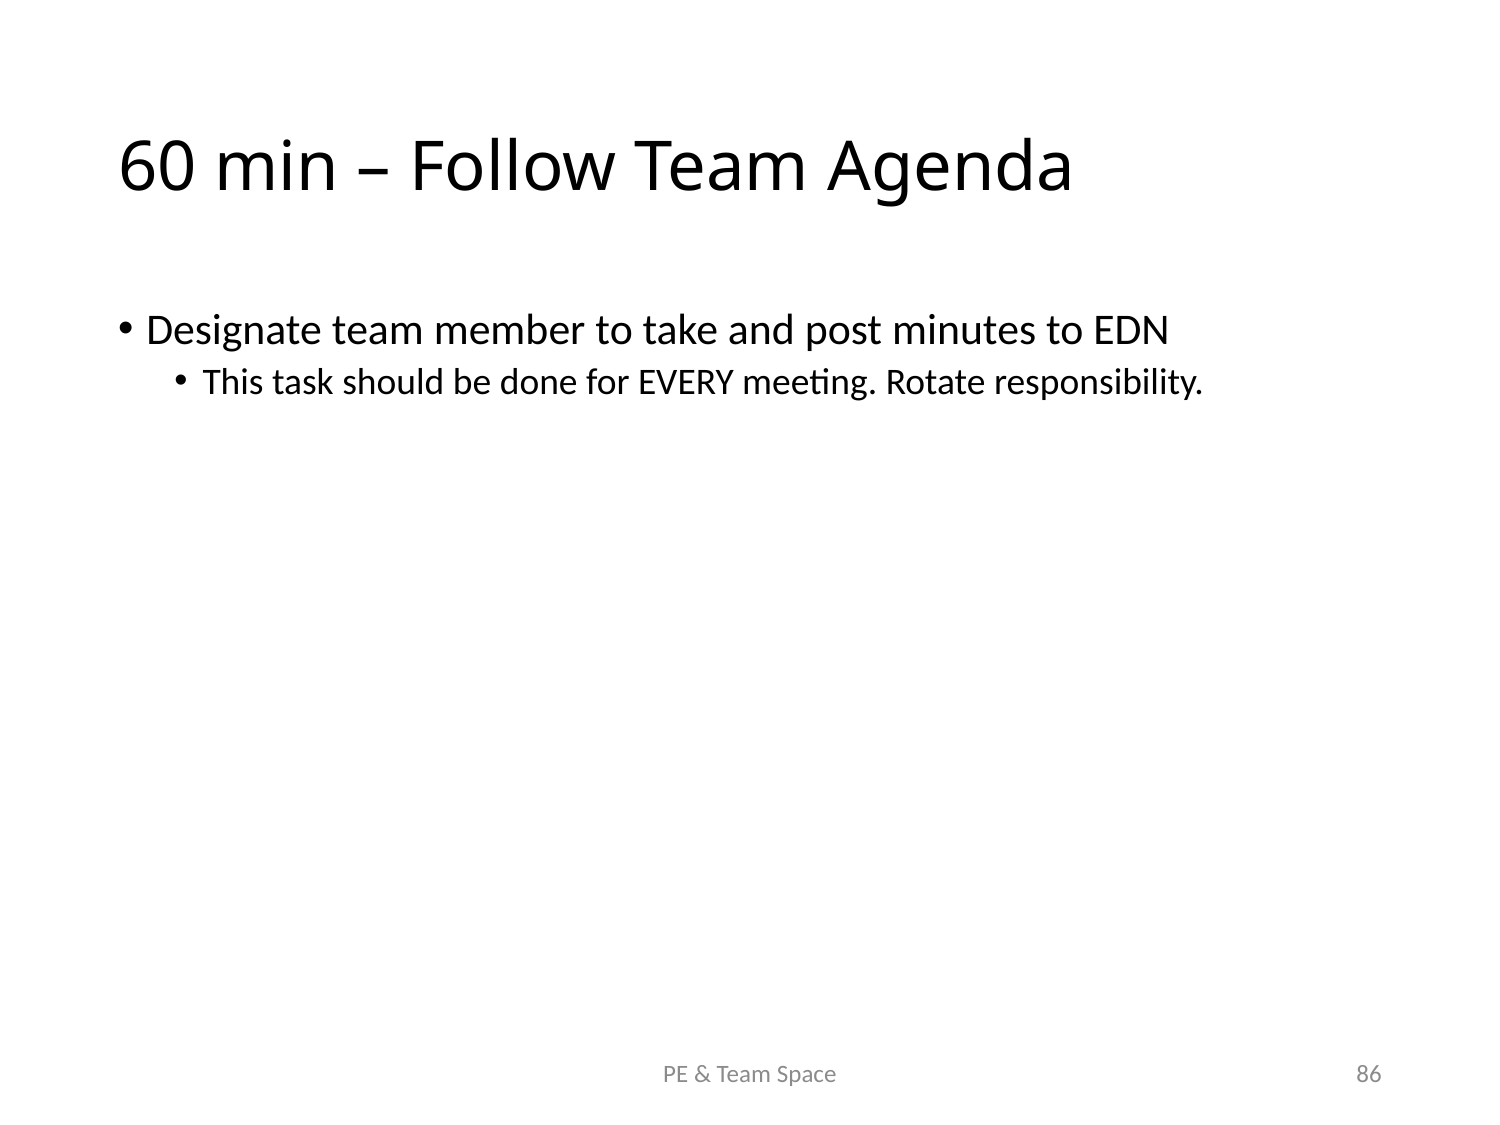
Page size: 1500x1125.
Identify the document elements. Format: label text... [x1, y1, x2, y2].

footer PE & Team Space [496, 1042, 1004, 1103]
list Designate team member to take and post minutes to EDN This task should be done for EVERY meeting. Rotate responsibility. [103, 299, 1397, 1014]
title 60 min – Follow Team Agenda [103, 59, 1397, 278]
slide_number 86 [1059, 1042, 1397, 1103]
